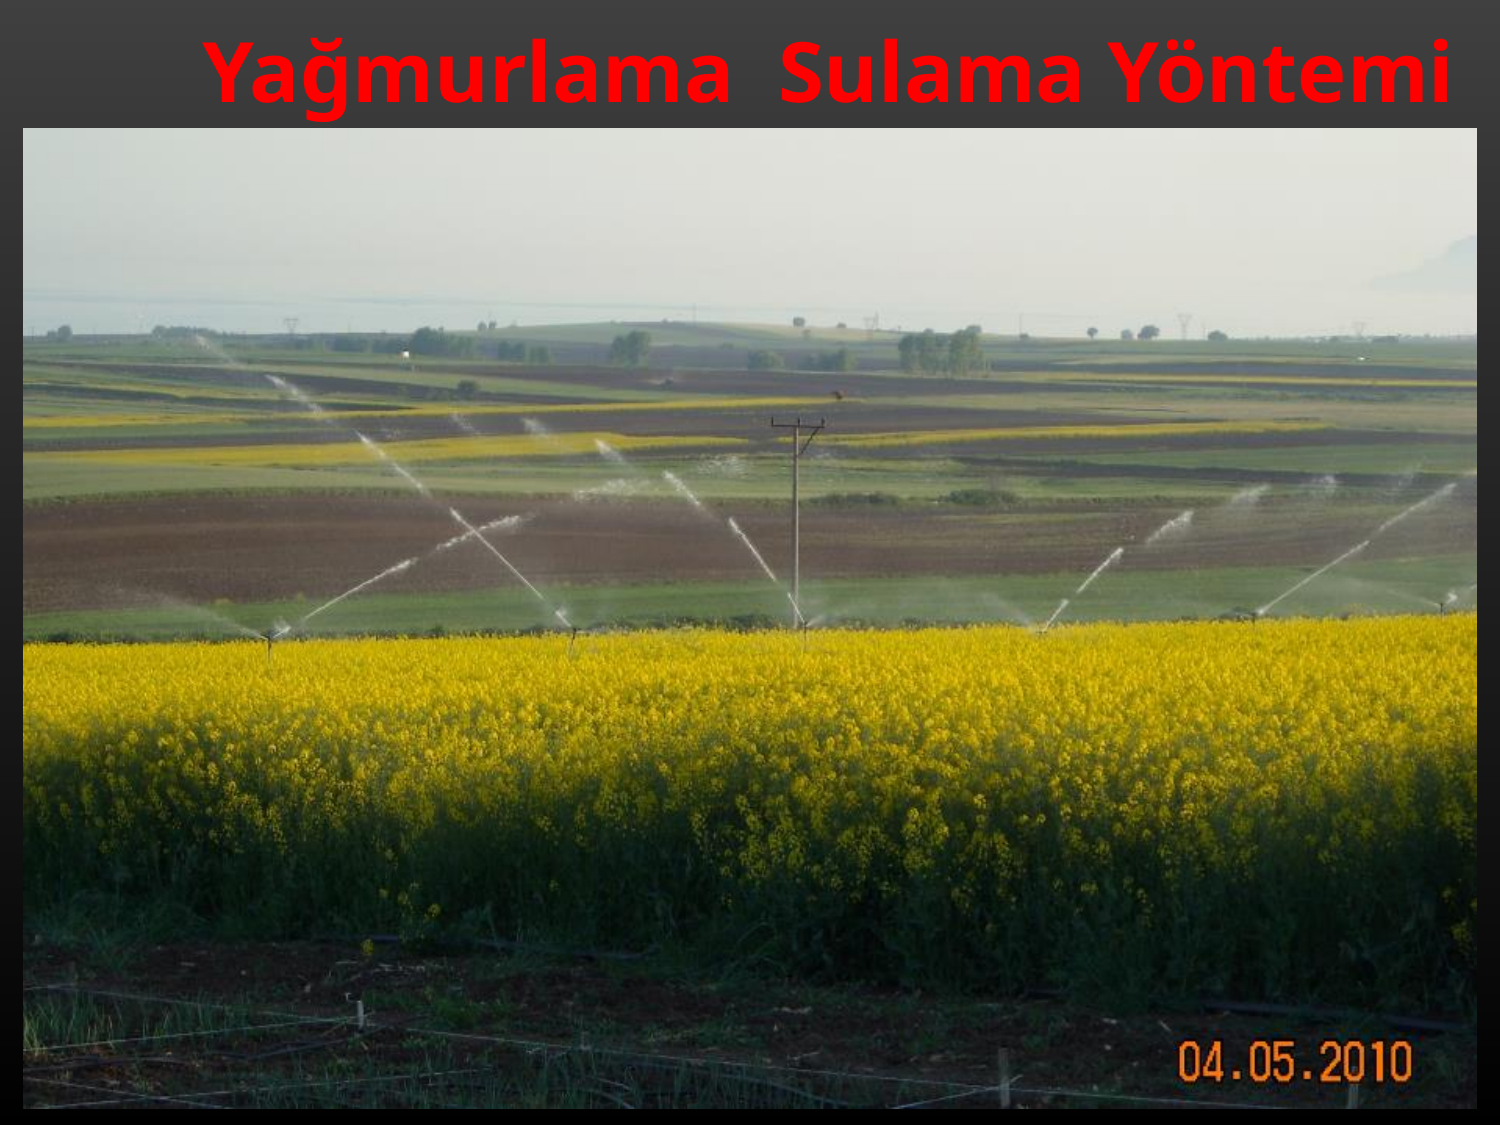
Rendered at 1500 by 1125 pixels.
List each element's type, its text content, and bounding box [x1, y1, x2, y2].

picture [22, 128, 1477, 1109]
text_box Yağmurlama Sulama Yöntemi [187, 11, 1500, 127]
